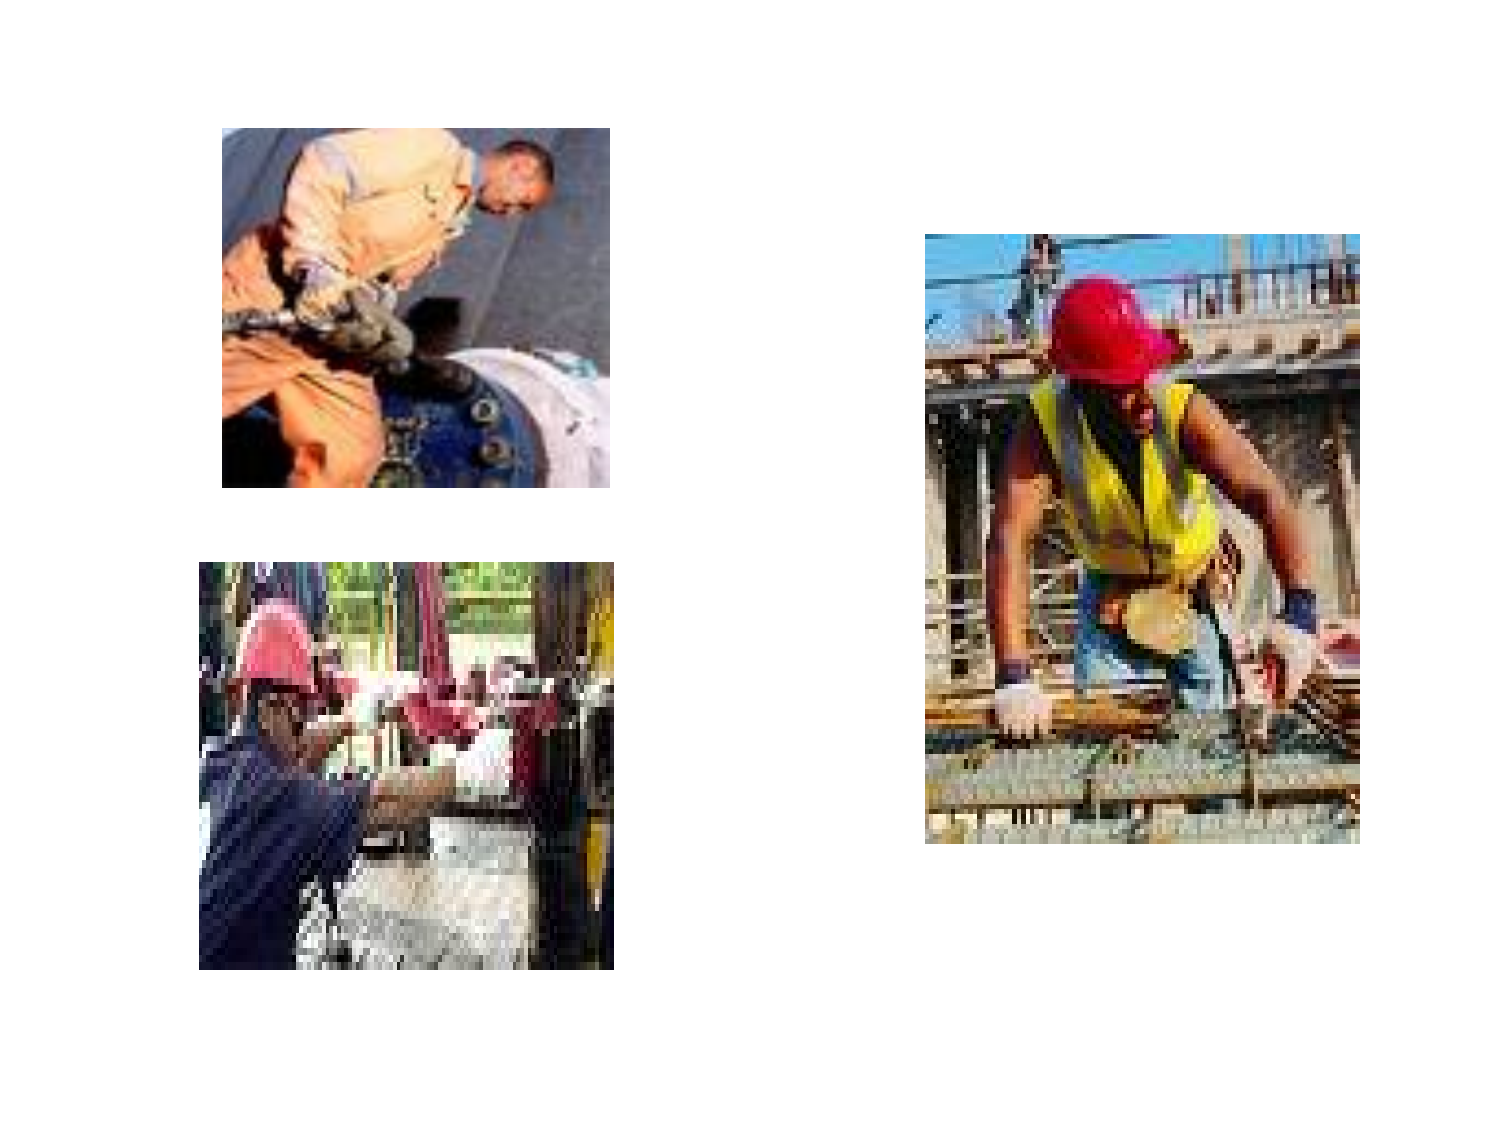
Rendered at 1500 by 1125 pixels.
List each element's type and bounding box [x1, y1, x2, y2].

picture [222, 128, 610, 488]
picture [198, 562, 615, 970]
picture [925, 234, 1360, 844]
